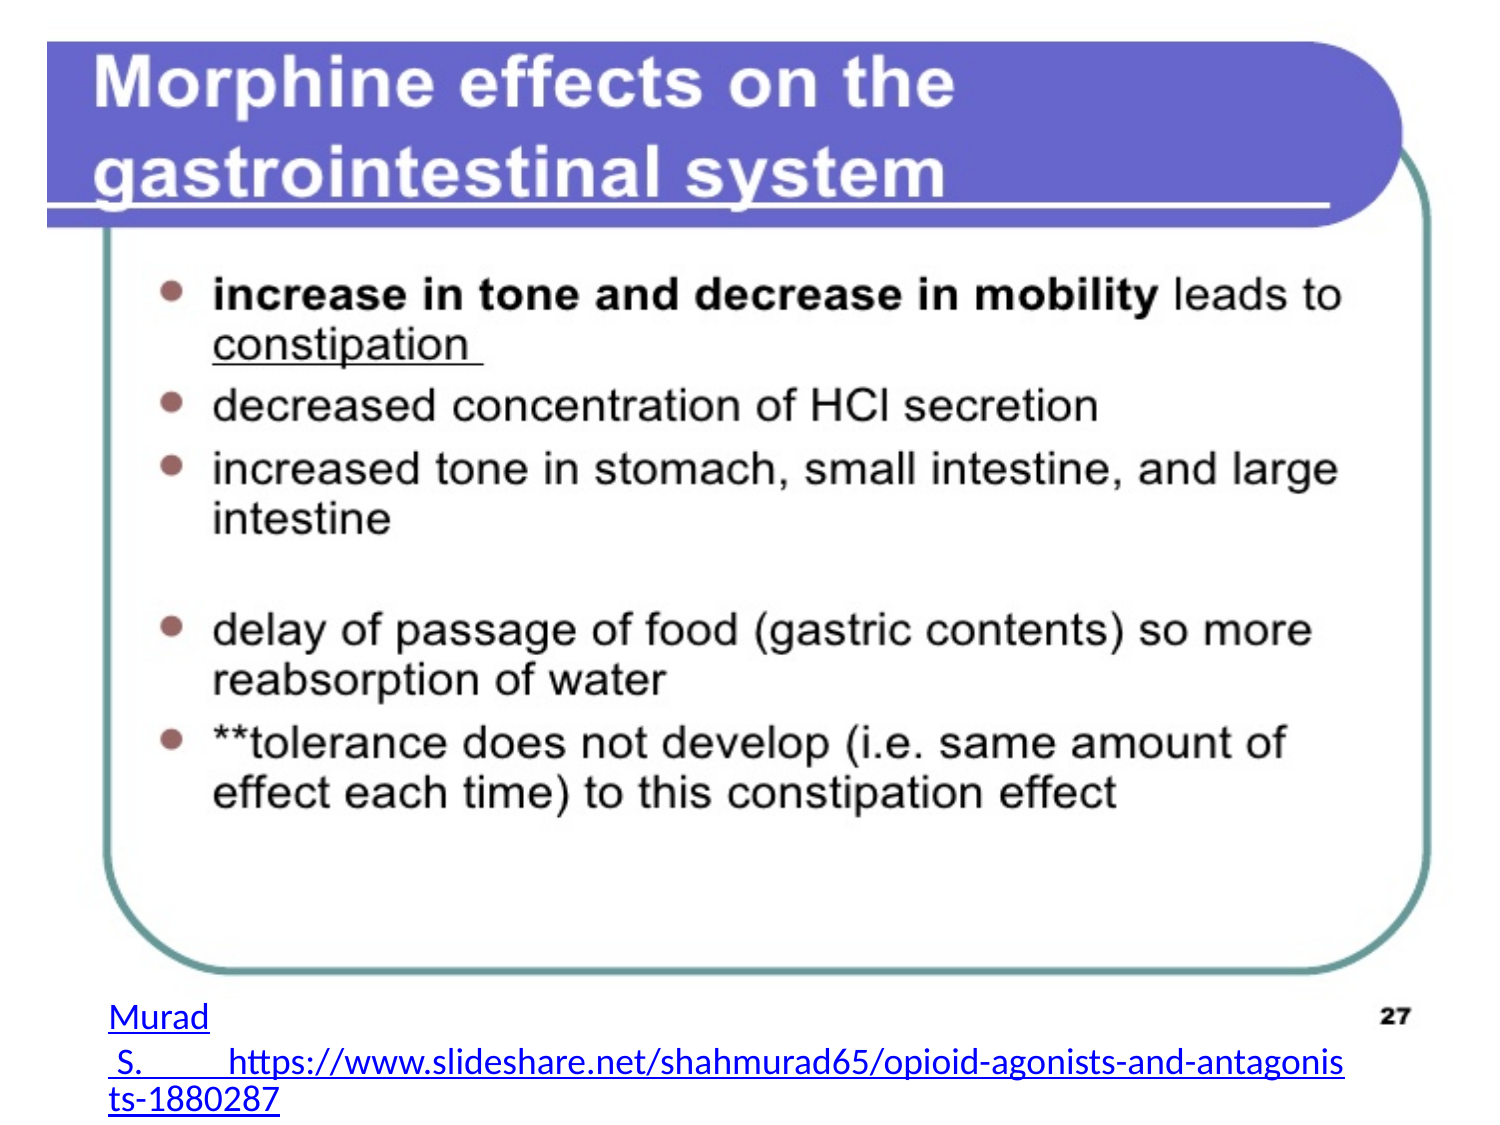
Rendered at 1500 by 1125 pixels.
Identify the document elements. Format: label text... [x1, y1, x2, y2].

text_box Murad S. https://www.slideshare.net/shahmurad65/opioid-agonists-and-antagonists-1880287 [93, 1073, 1371, 1090]
picture [46, 18, 1500, 1065]
